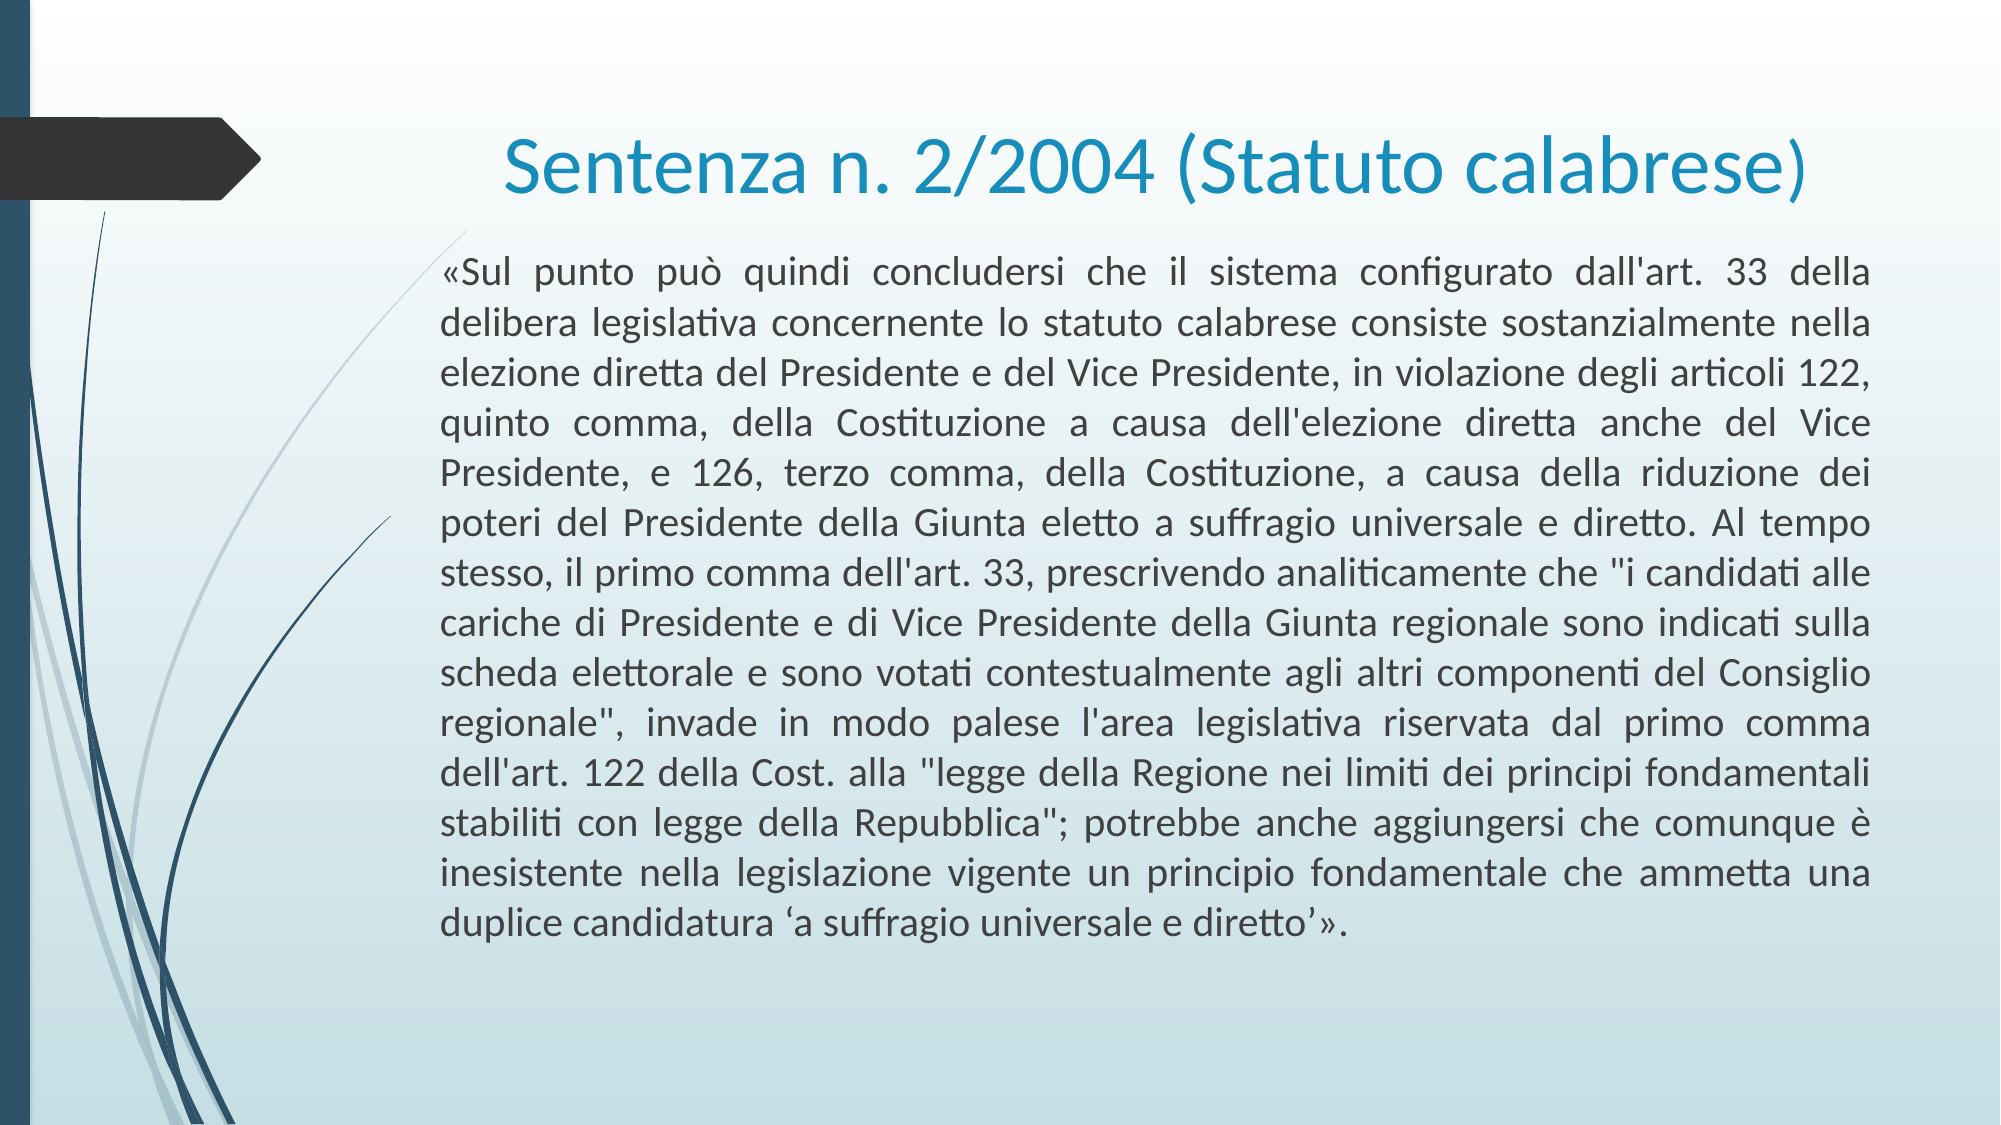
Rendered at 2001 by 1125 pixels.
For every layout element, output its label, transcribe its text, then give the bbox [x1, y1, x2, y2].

list «Sul punto può quindi concludersi che il sistema configurato dall'art. 33 della delibera legislativa concernente lo statuto calabrese consiste sostanzialmente nella elezione diretta del Presidente e del Vice Presidente, in violazione degli articoli 122, quinto comma, della Costituzione a causa dell'elezione diretta anche del Vice Presidente, e 126, terzo comma, della Costituzione, a causa della riduzione dei poteri del Presidente della Giunta eletto a suffragio universale e diretto. Al tempo stesso, il primo comma dell'art. 33, prescrivendo analiticamente che "i candidati alle cariche di Presidente e di Vice Presidente della Giunta regionale sono indicati sulla scheda elettorale e sono votati contestualmente agli altri componenti del Consiglio regionale", invade in modo palese l'area legislativa riservata dal primo comma dell'art. 122 della Cost. alla "legge della Regione nei limiti dei principi fondamentali stabiliti con legge della Repubblica"; potrebbe anche aggiungersi che comunque è inesistente nella legislazione vigente un principio fondamentale che ammetta una duplice candidatura ‘a suffragio universale e diretto’». [424, 236, 1888, 970]
title Sentenza n. 2/2004 (Statuto calabrese) [425, 102, 1888, 236]
